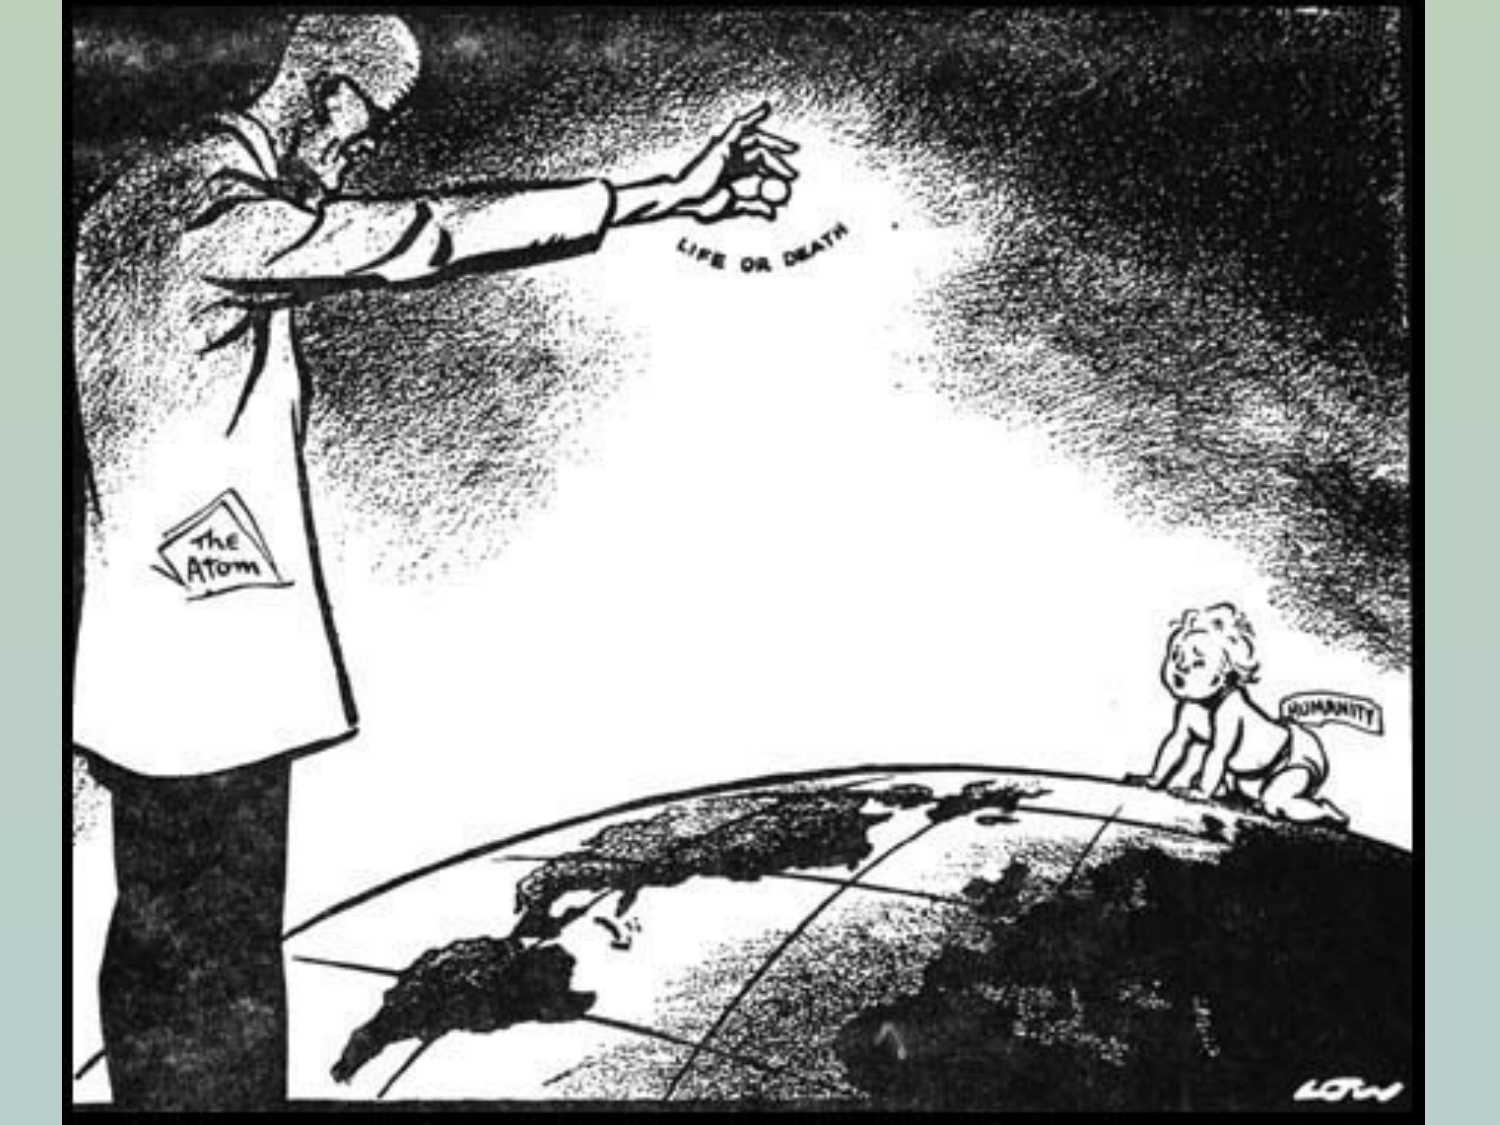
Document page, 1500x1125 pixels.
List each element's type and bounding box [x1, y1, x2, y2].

list [62, 0, 1426, 1125]
